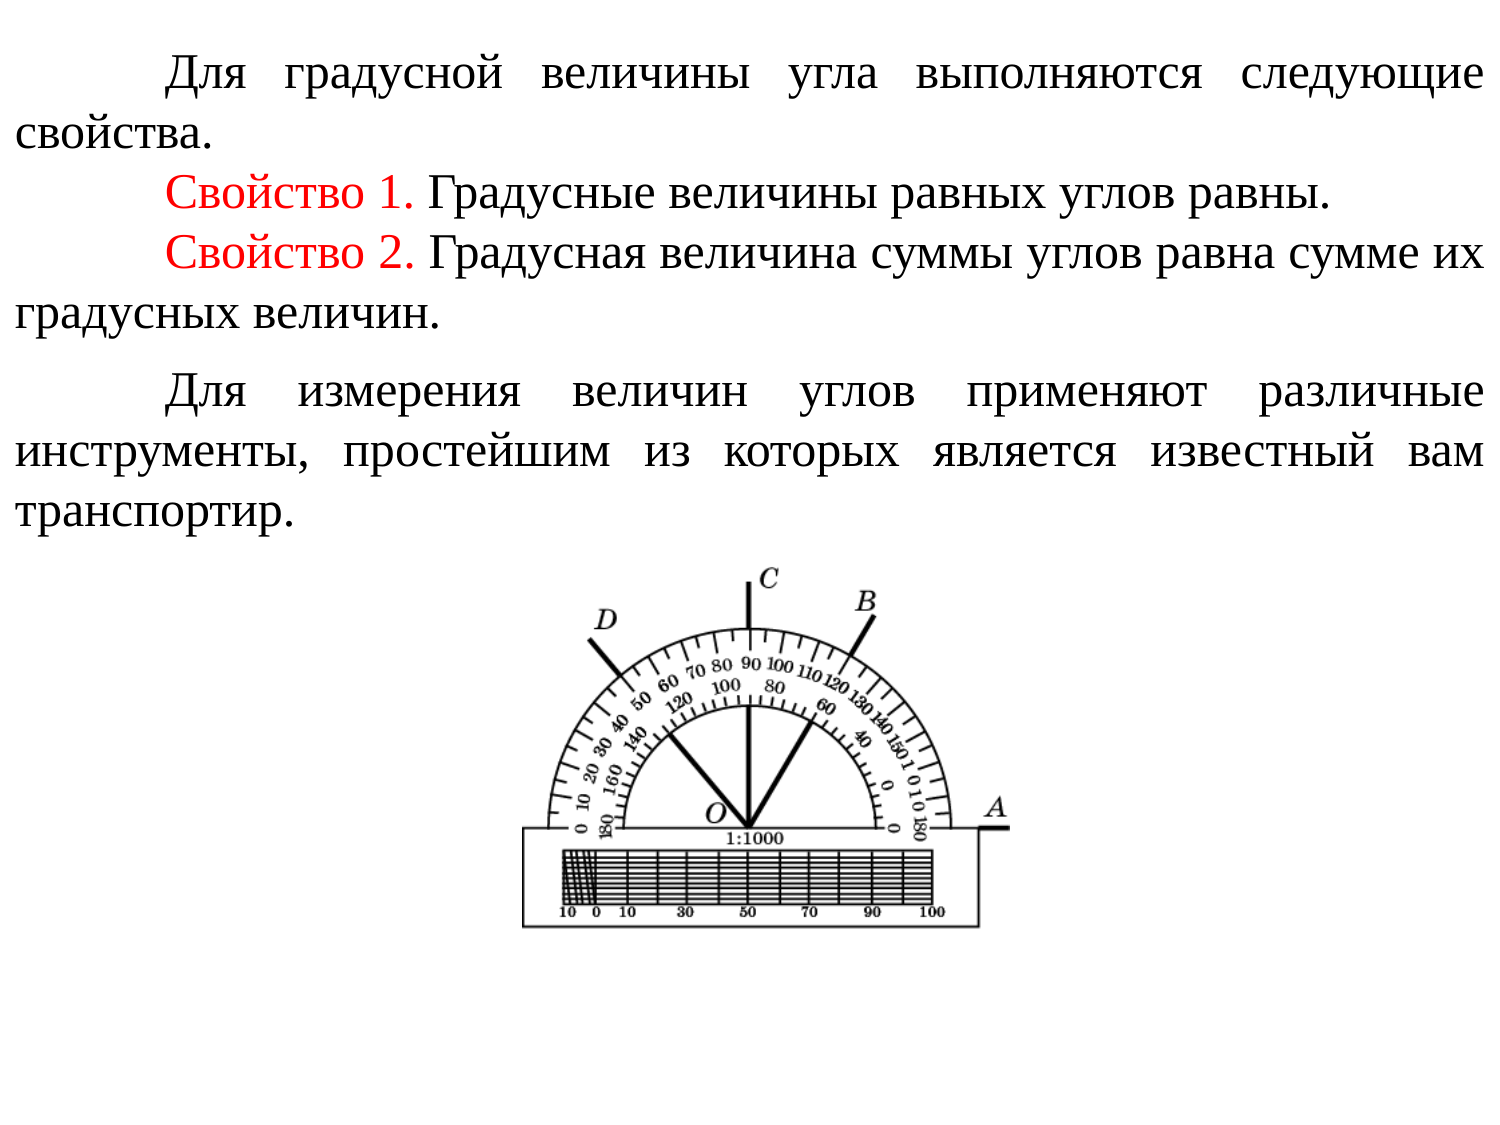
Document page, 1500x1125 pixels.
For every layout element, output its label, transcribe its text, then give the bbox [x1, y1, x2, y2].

picture [521, 562, 1011, 930]
text_box Для измерения величин углов применяют различные инструменты, простейшим из которых является известный вам транспортир. [0, 348, 1500, 544]
text_box Для градусной величины угла выполняются следующие свойства. Свойство 1. Градусные величины равных углов равны. Свойство 2. Градусная величина суммы углов равна сумме их градусных величин. [0, 30, 1500, 346]
